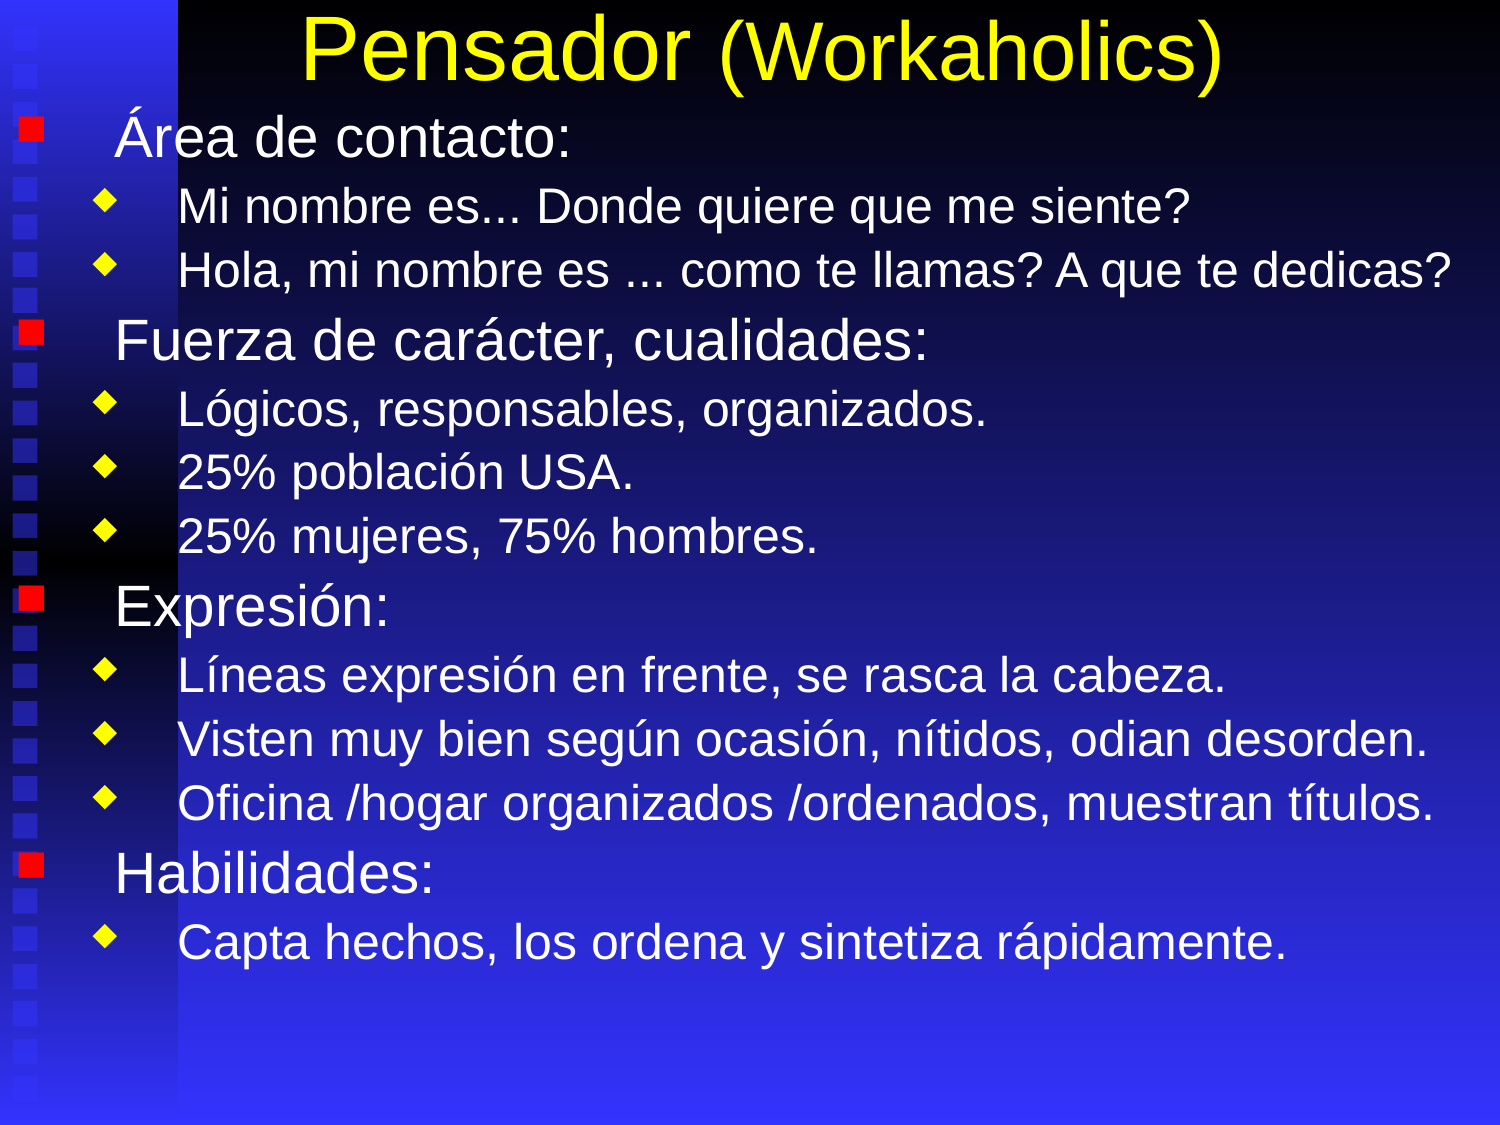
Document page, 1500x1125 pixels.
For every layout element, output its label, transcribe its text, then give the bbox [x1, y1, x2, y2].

list Área de contacto: Mi nombre es... Donde quiere que me siente? Hola, mi nombre es ... como te llamas? A que te dedicas? Fuerza de carácter, cualidades: Lógicos, responsables, organizados. 25% población USA. 25% mujeres, 75% hombres. Expresión: Líneas expresión en frente, se rasca la cabeza. Visten muy bien según ocasión, nítidos, odian desorden. Oficina /hogar organizados /ordenados, muestran títulos. Habilidades: Capta hechos, los ordena y sintetiza rápidamente. [0, 99, 1500, 1076]
title Pensador (Workaholics) [124, 0, 1401, 99]
